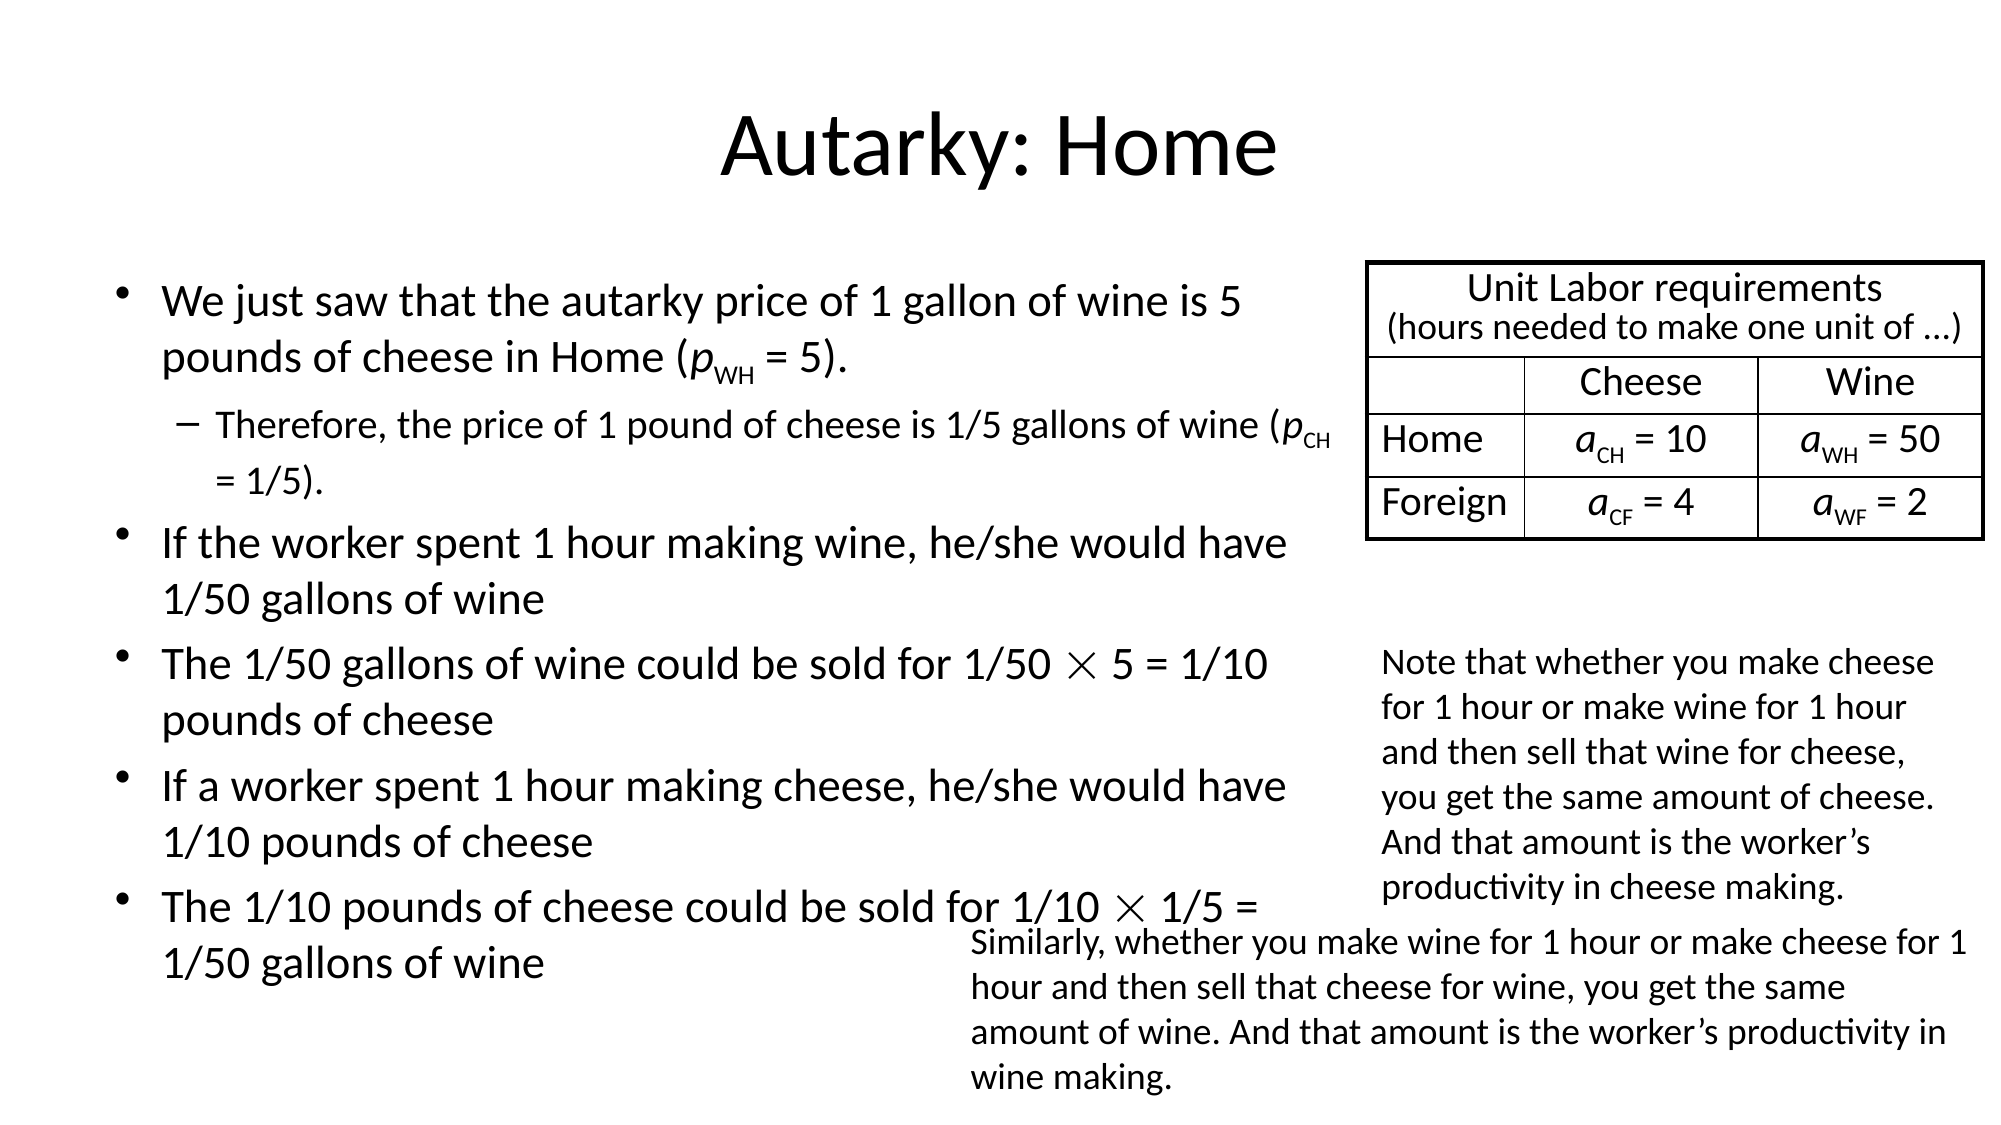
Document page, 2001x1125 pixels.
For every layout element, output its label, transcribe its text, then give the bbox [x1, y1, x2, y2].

table_cell aCF = 4 [1525, 478, 1757, 537]
table_cell Wine [1759, 358, 1981, 413]
list We just saw that the autarky price of 1 gallon of wine is 5 pounds of cheese in Home (pWH = 5). Therefore, the price of 1 pound of cheese is 1/5 gallons of wine (pCH = 1/5). If the worker spent 1 hour making wine, he/she would have 1/50 gallons of wine The 1/50 gallons of wine could be sold for 1/50  5 = 1/10 pounds of cheese If a worker spent 1 hour making cheese, he/she would have 1/10 pounds of cheese The 1/10 pounds of cheese could be sold for 1/10  1/5 = 1/50 gallons of wine [99, 262, 1367, 1005]
text_box Similarly, whether you make wine for 1 hour or make cheese for 1 hour and then sell that cheese for wine, you get the same amount of wine. And that amount is the worker’s productivity in wine making. [955, 909, 1986, 1104]
table_cell Home [1369, 415, 1524, 476]
table_cell Foreign [1369, 478, 1524, 537]
title Autarky: Home [99, 45, 1900, 233]
table_cell Cheese [1525, 358, 1757, 413]
table_cell aWH = 50 [1759, 415, 1981, 476]
text_box Note that whether you make cheese for 1 hour or make wine for 1 hour and then sell that wine for cheese, you get the same amount of cheese. And that amount is the worker’s productivity in cheese making. [1366, 629, 1983, 909]
table_cell aWF = 2 [1759, 478, 1981, 537]
table_header Unit Labor requirements (hours needed to make one unit of ...) [1369, 265, 1981, 356]
table_cell [1369, 358, 1524, 413]
table_cell aCH = 10 [1525, 415, 1757, 476]
